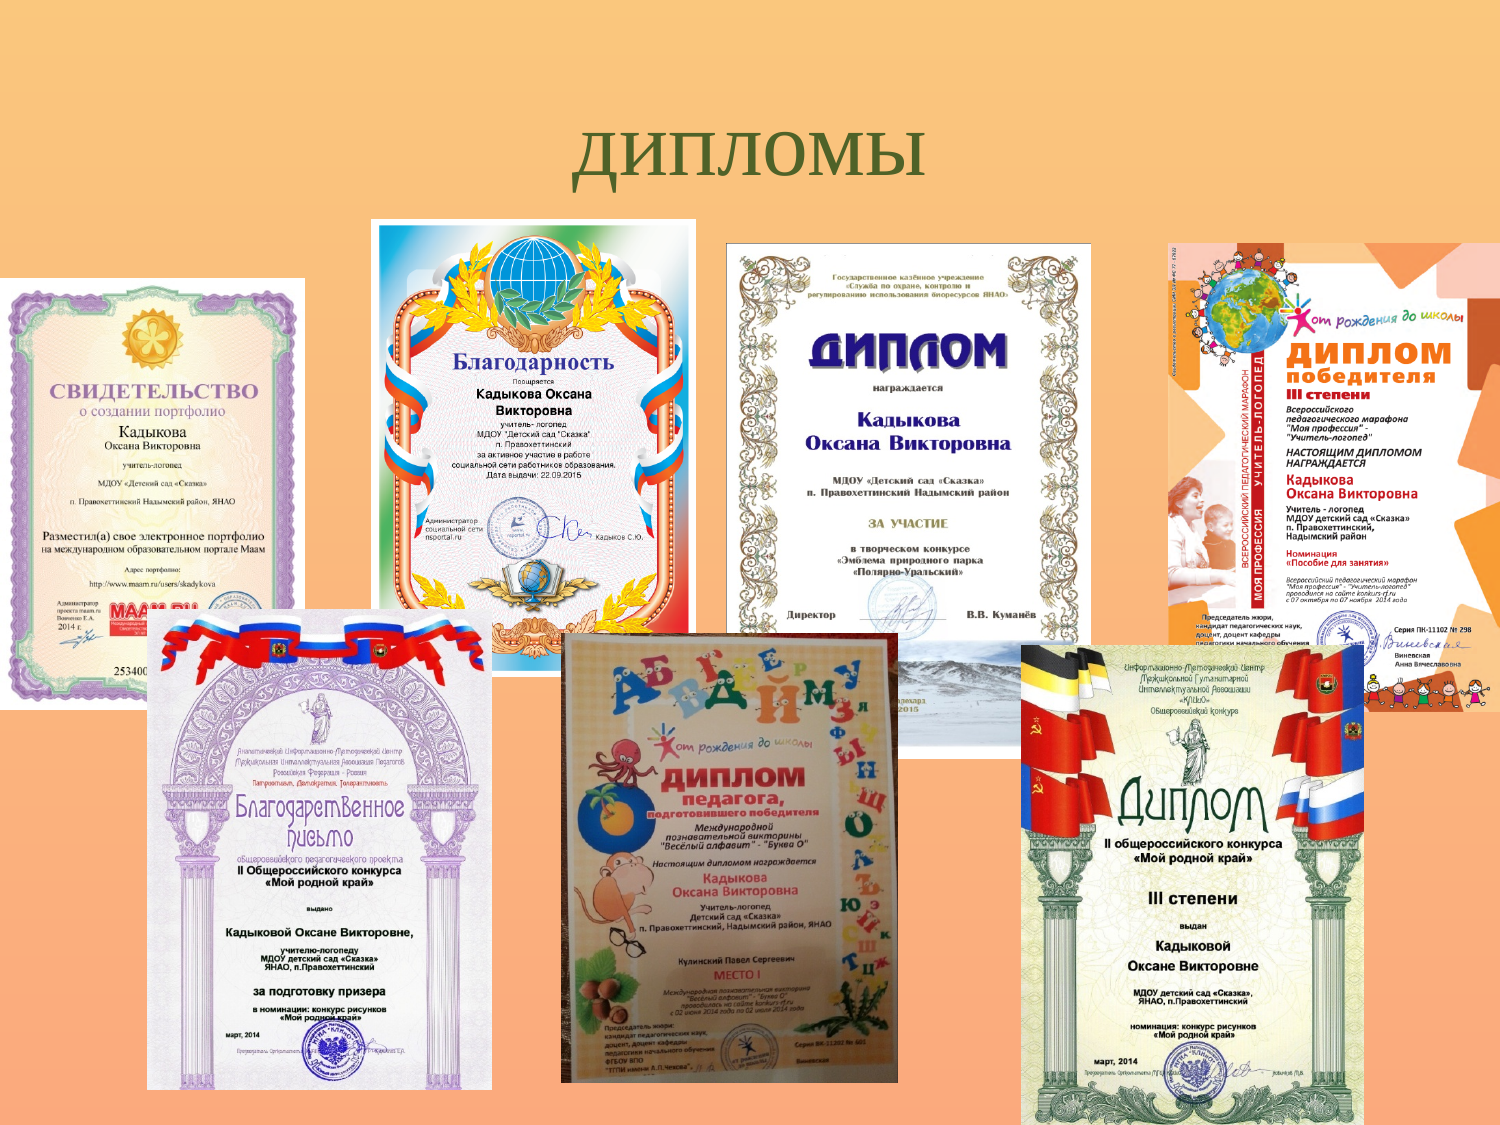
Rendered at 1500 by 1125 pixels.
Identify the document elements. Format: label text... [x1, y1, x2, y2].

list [0, 278, 305, 710]
title дипломы [75, 45, 1425, 233]
picture [147, 219, 1500, 1125]
